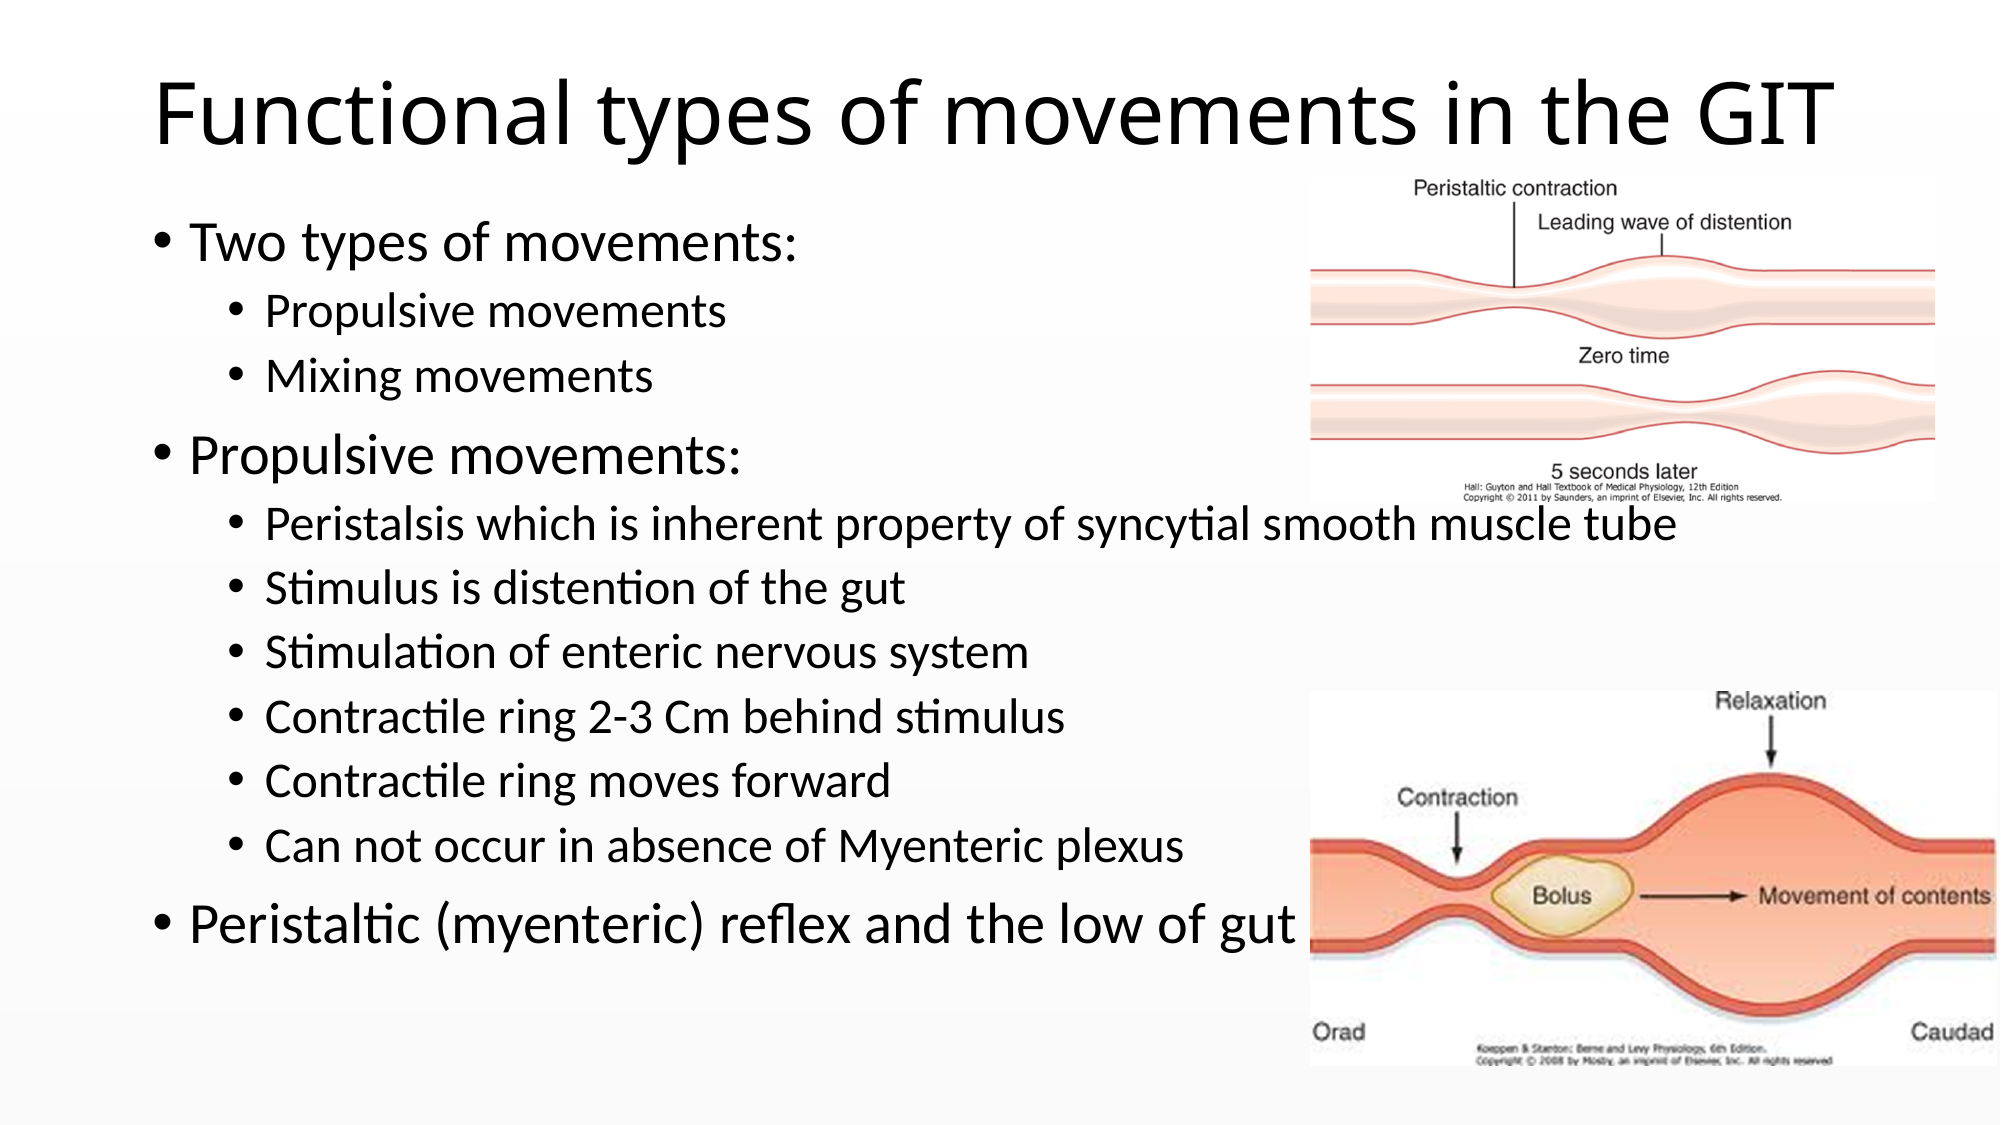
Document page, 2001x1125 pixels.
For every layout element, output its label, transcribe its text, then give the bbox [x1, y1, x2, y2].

picture [1310, 179, 1935, 503]
picture [1310, 691, 1997, 1066]
list Two types of movements: Propulsive movements Mixing movements Propulsive movements: Peristalsis which is inherent property of syncytial smooth muscle tube Stimulus is distention of the gut Stimulation of enteric nervous system Contractile ring 2-3 Cm behind stimulus Contractile ring moves forward Can not occur in absence of Myenteric plexus Peristaltic (myenteric) reflex and the low of gut [137, 203, 1863, 1026]
title Functional types of movements in the GIT [137, 59, 1863, 203]
